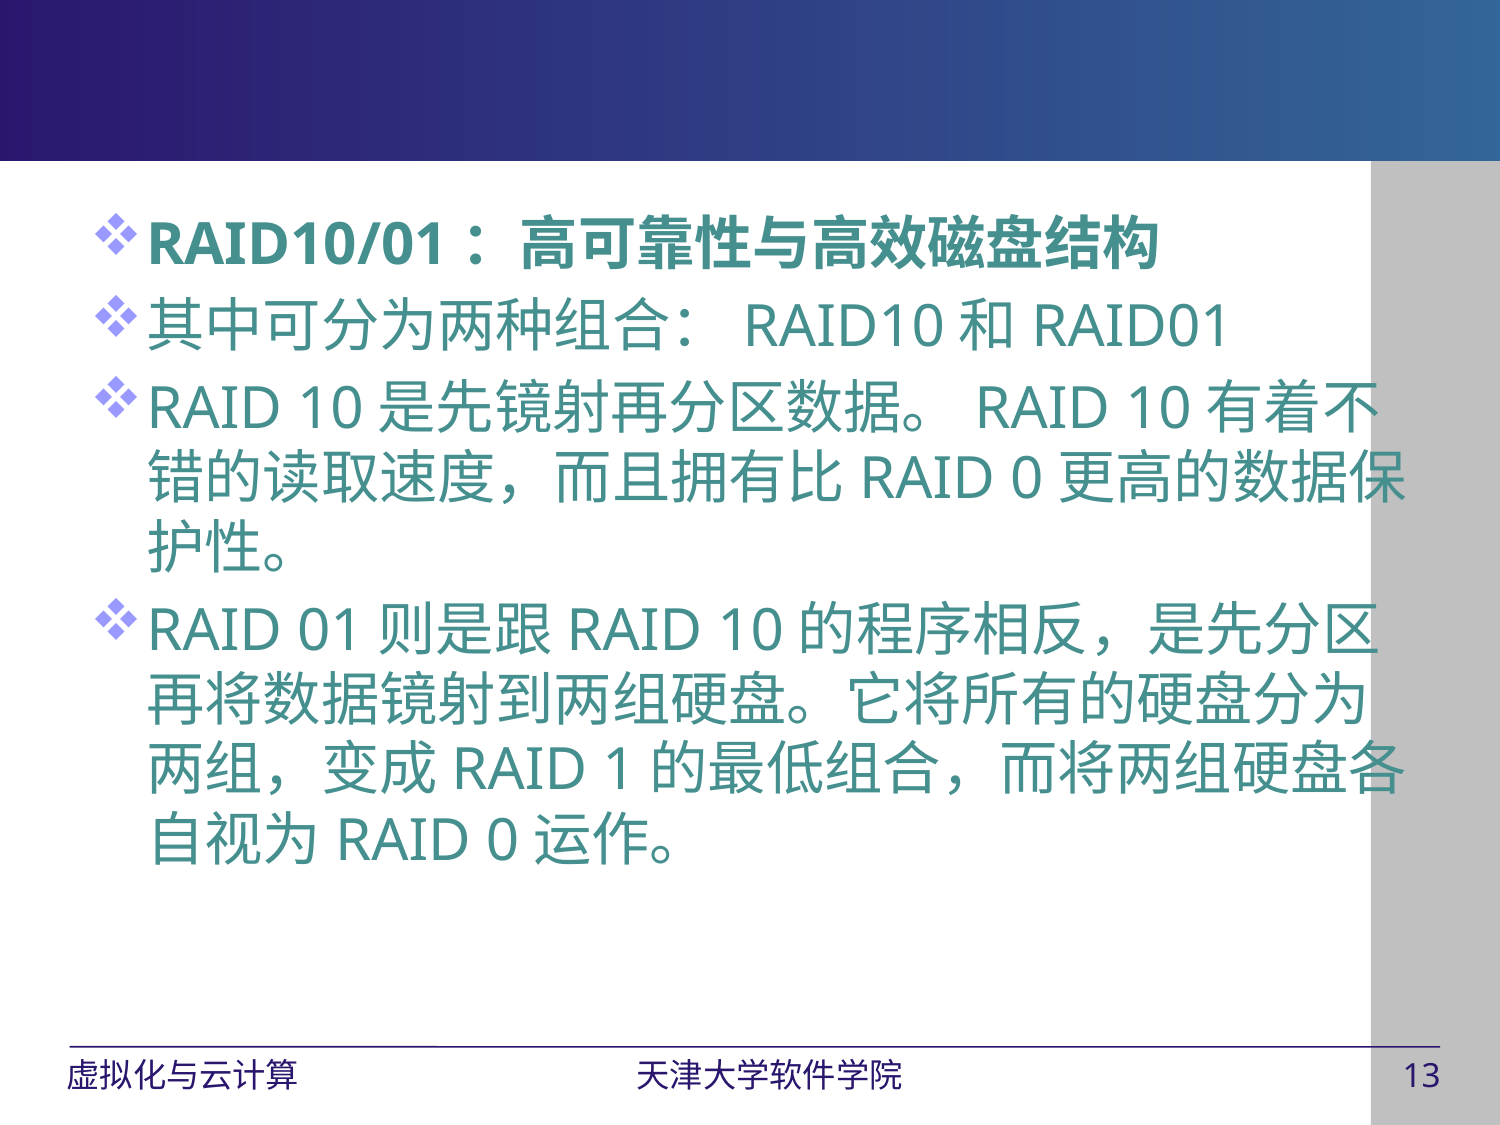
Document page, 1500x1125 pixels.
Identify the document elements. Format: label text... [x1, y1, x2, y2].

list RAID10/01：高可靠性与高效磁盘结构 其中可分为两种组合：RAID10和RAID01 RAID 10是先镜射再分区数据。RAID 10有着不错的读取速度，而且拥有比RAID 0更高的数据保护性。 RAID 01则是跟RAID 10的程序相反，是先分区再将数据镜射到两组硬盘。它将所有的硬盘分为两组，变成RAID 1的最低组合，而将两组硬盘各自视为RAID 0运作。 [74, 198, 1426, 1038]
